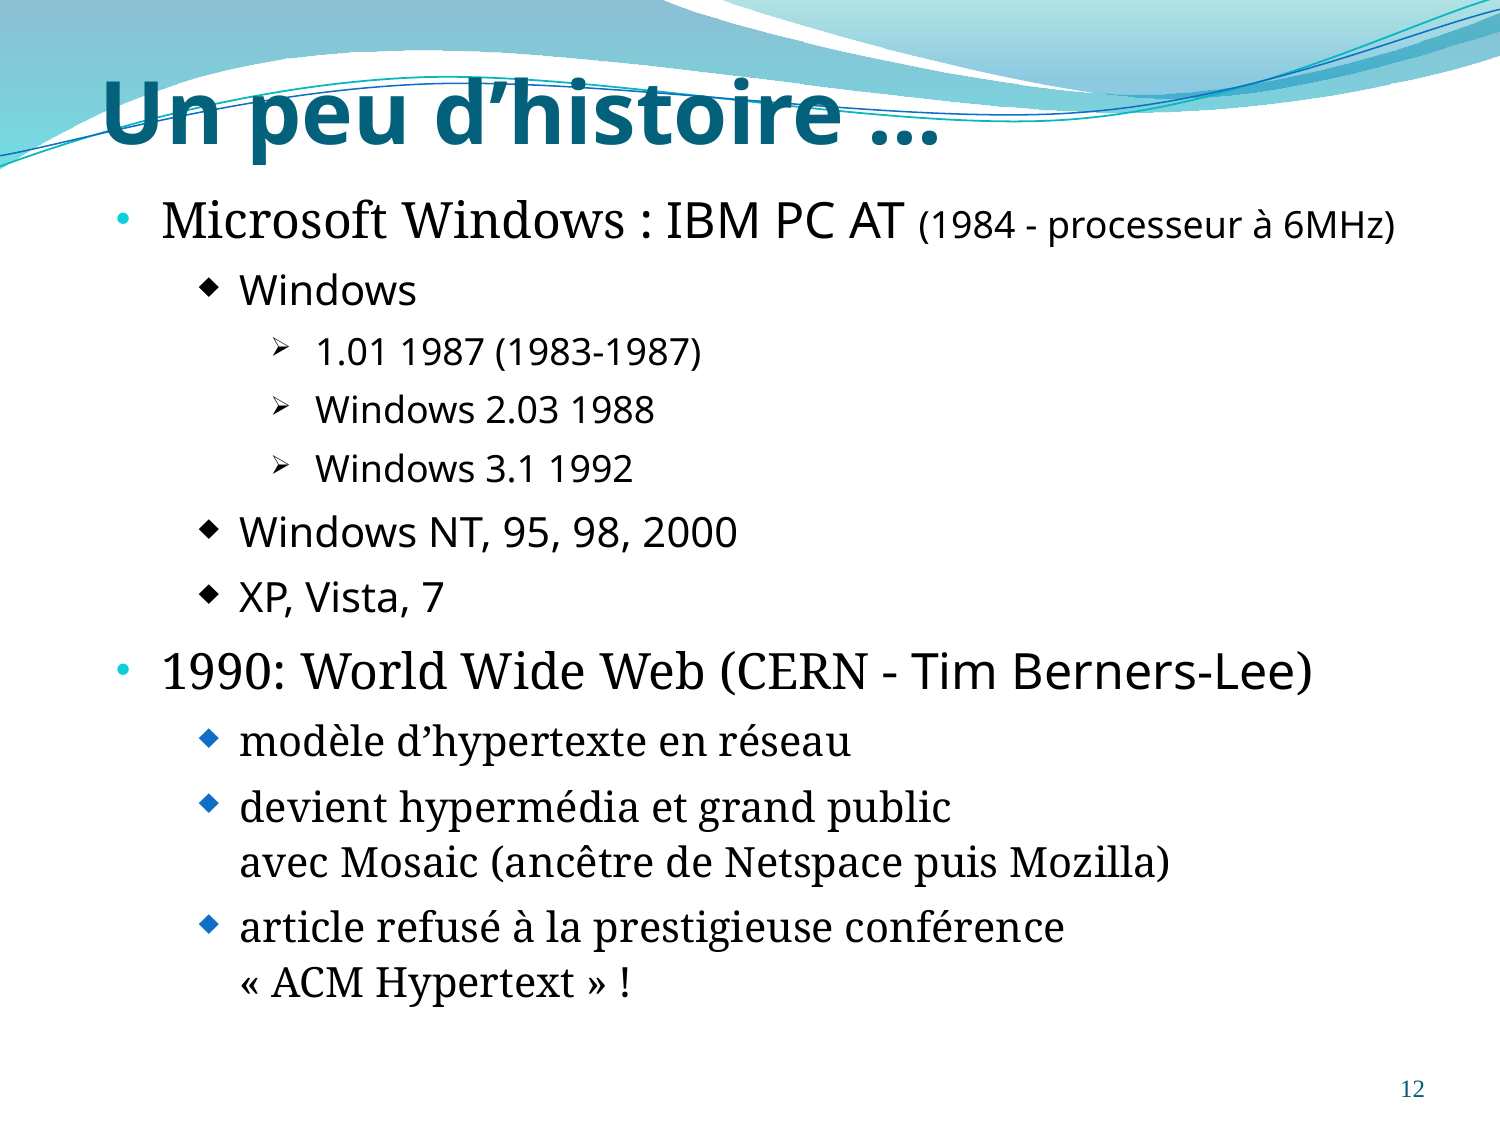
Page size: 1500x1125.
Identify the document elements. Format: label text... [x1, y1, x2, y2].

title Un peu d’histoire ... [99, 50, 1438, 163]
slide_number 12 [1299, 1042, 1425, 1103]
list Microsoft Windows : IBM PC AT (1984 - processeur à 6MHz) Windows 1.01 1987 (1983-1987) Windows 2.03 1988 Windows 3.1 1992 Windows NT, 95, 98, 2000 XP, Vista, 7 1990: World Wide Web (CERN - Tim Berners-Lee) modèle d’hypertexte en réseau devient hypermédia et grand public avec Mosaic (ancêtre de Netspace puis Mozilla) article refusé à la prestigieuse conférence « ACM Hypertext » ! [99, 174, 1438, 1014]
